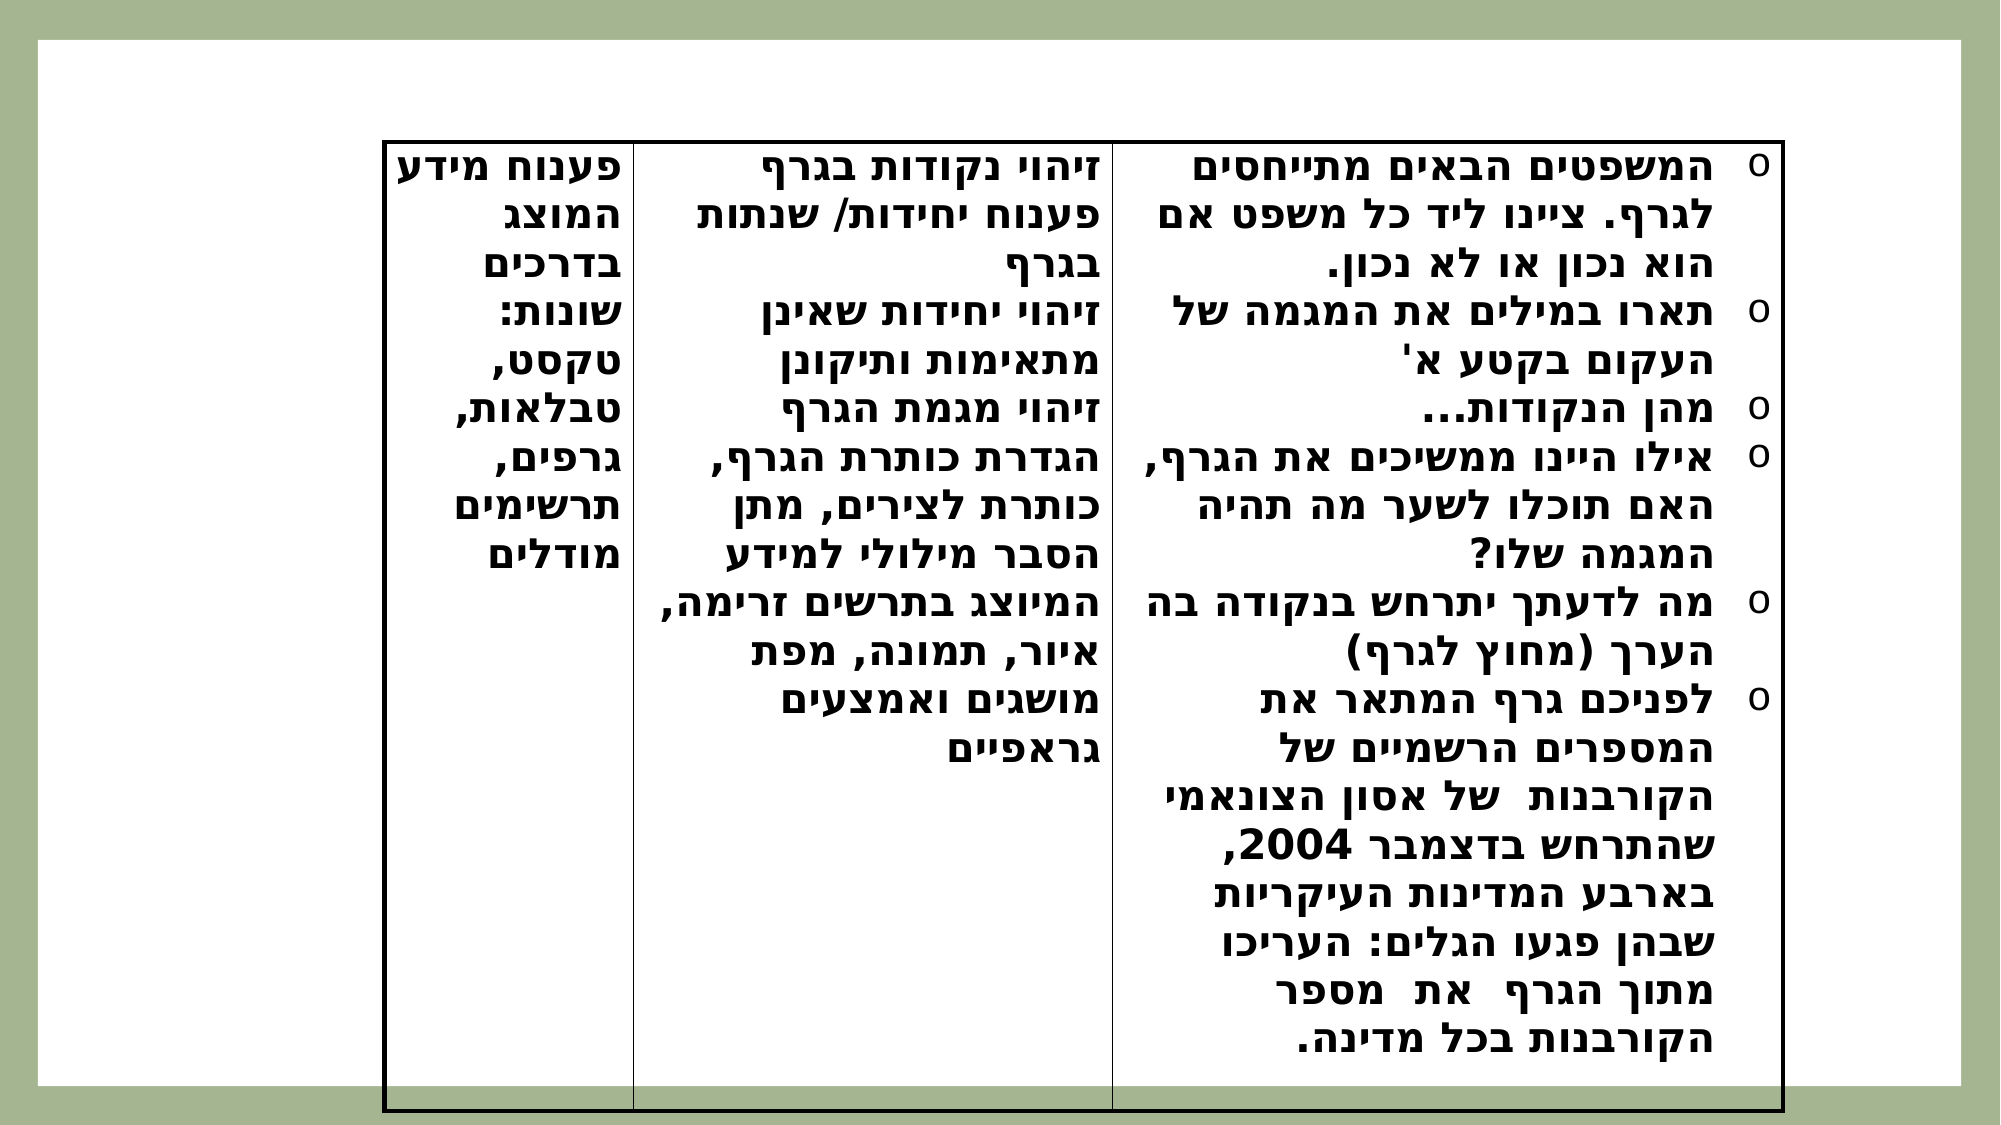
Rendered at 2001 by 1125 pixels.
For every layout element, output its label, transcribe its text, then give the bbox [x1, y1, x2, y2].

table_header זיהוי נקודות בגרף פענוח יחידות/ שנתות בגרף זיהוי יחידות שאינן מתאימות ותיקונן זיהוי מגמת הגרף הגדרת כותרת הגרף, כותרת לצירים, מתן הסבר מילולי למידע המיוצג בתרשים זרימה, איור, תמונה, מפת מושגים ואמצעים גראפיים [634, 144, 1112, 1109]
table_header המשפטים הבאים מתייחסים לגרף. ציינו ליד כל משפט אם הוא נכון או לא נכון. תארו במילים את המגמה של העקום בקטע א' מהן הנקודות... אילו היינו ממשיכים את הגרף, האם תוכלו לשער מה תהיה המגמה שלו? מה לדעתך יתרחש בנקודה בה הערך (מחוץ לגרף) לפניכם גרף המתאר את המספרים הרשמיים של הקורבנות של אסון הצונאמי שהתרחש בדצמבר 2004, בארבע המדינות העיקריות שבהן פגעו הגלים: העריכו מתוך הגרף את מספר הקורבנות בכל מדינה. [1113, 144, 1781, 1109]
table_header פענוח מידע המוצג בדרכים שונות: טקסט, טבלאות, גרפים, תרשימים מודלים [387, 144, 633, 1109]
